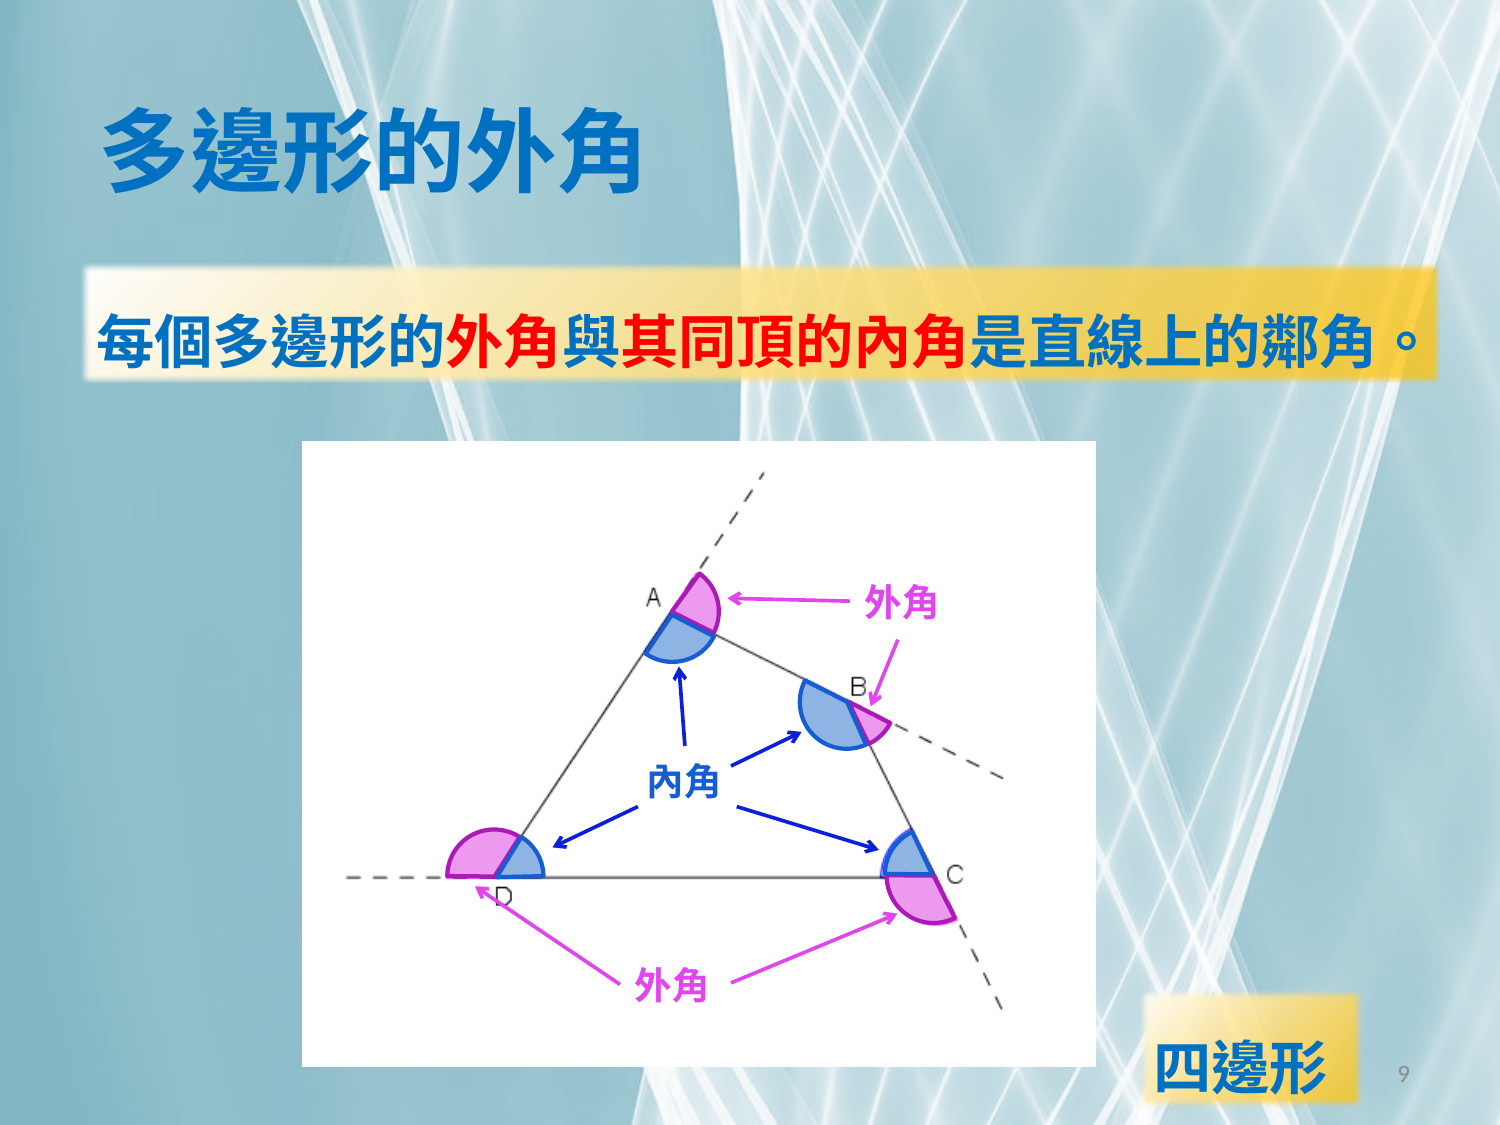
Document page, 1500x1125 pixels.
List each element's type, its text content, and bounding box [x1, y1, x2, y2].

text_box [884, 827, 981, 924]
title 多邊形的外角 [83, 54, 1434, 243]
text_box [446, 829, 544, 925]
slide_number 9 [1074, 1042, 1425, 1103]
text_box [474, 886, 898, 1016]
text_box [624, 564, 720, 663]
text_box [799, 654, 897, 749]
text_box 四邊形 [1149, 999, 1354, 1042]
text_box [552, 666, 880, 851]
text_box 每個多邊形的外角與其同頂的內角是直線上的鄰角。 [92, 273, 1432, 376]
picture [302, 440, 1096, 1067]
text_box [727, 570, 1018, 707]
